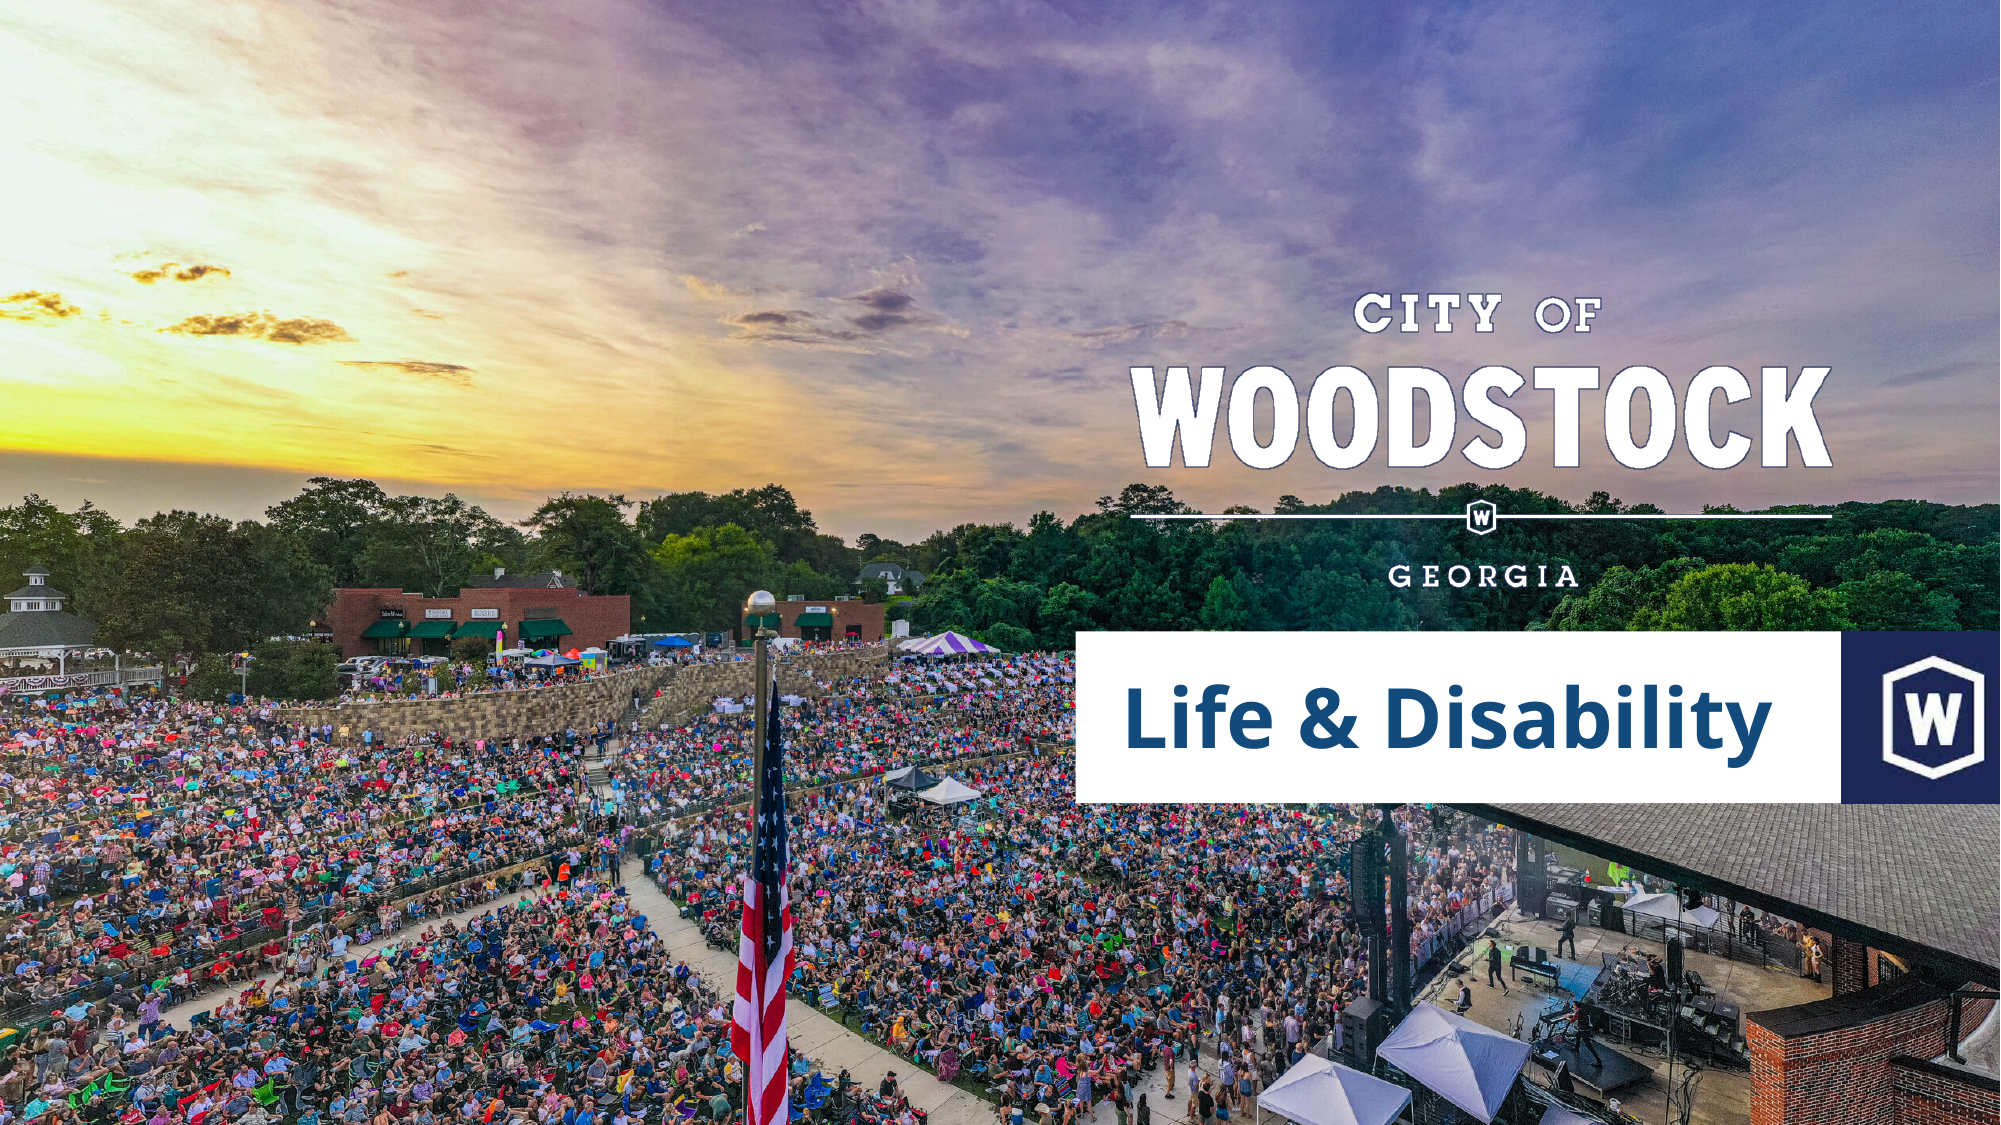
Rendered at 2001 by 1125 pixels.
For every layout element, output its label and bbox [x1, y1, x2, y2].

text_box [0, 0, 2000, 1125]
